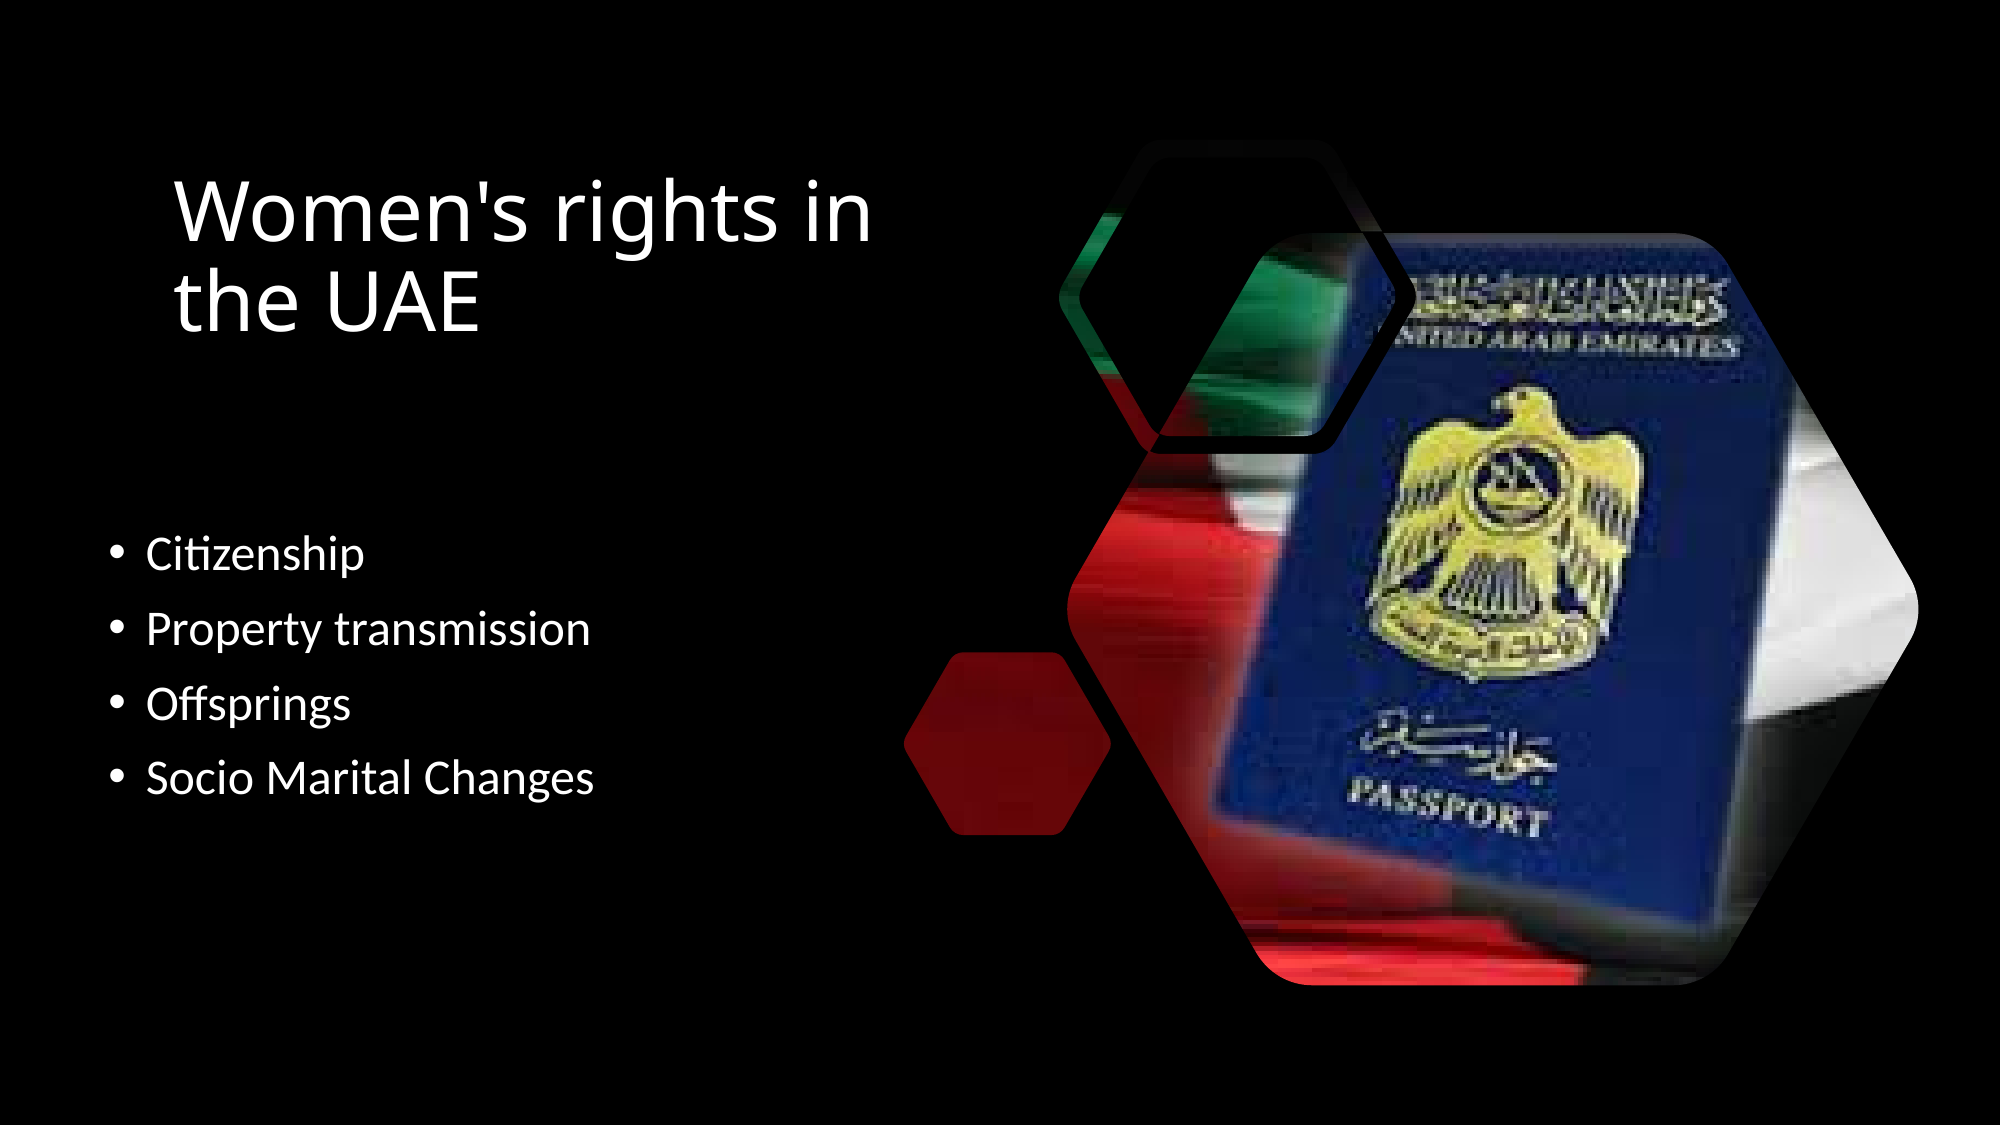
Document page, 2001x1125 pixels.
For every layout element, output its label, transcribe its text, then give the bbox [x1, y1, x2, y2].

title Women's rights in the UAE [158, 139, 903, 380]
list Citizenship Property transmission Offsprings Socio Marital Changes [93, 364, 823, 1067]
picture [903, 139, 1919, 986]
